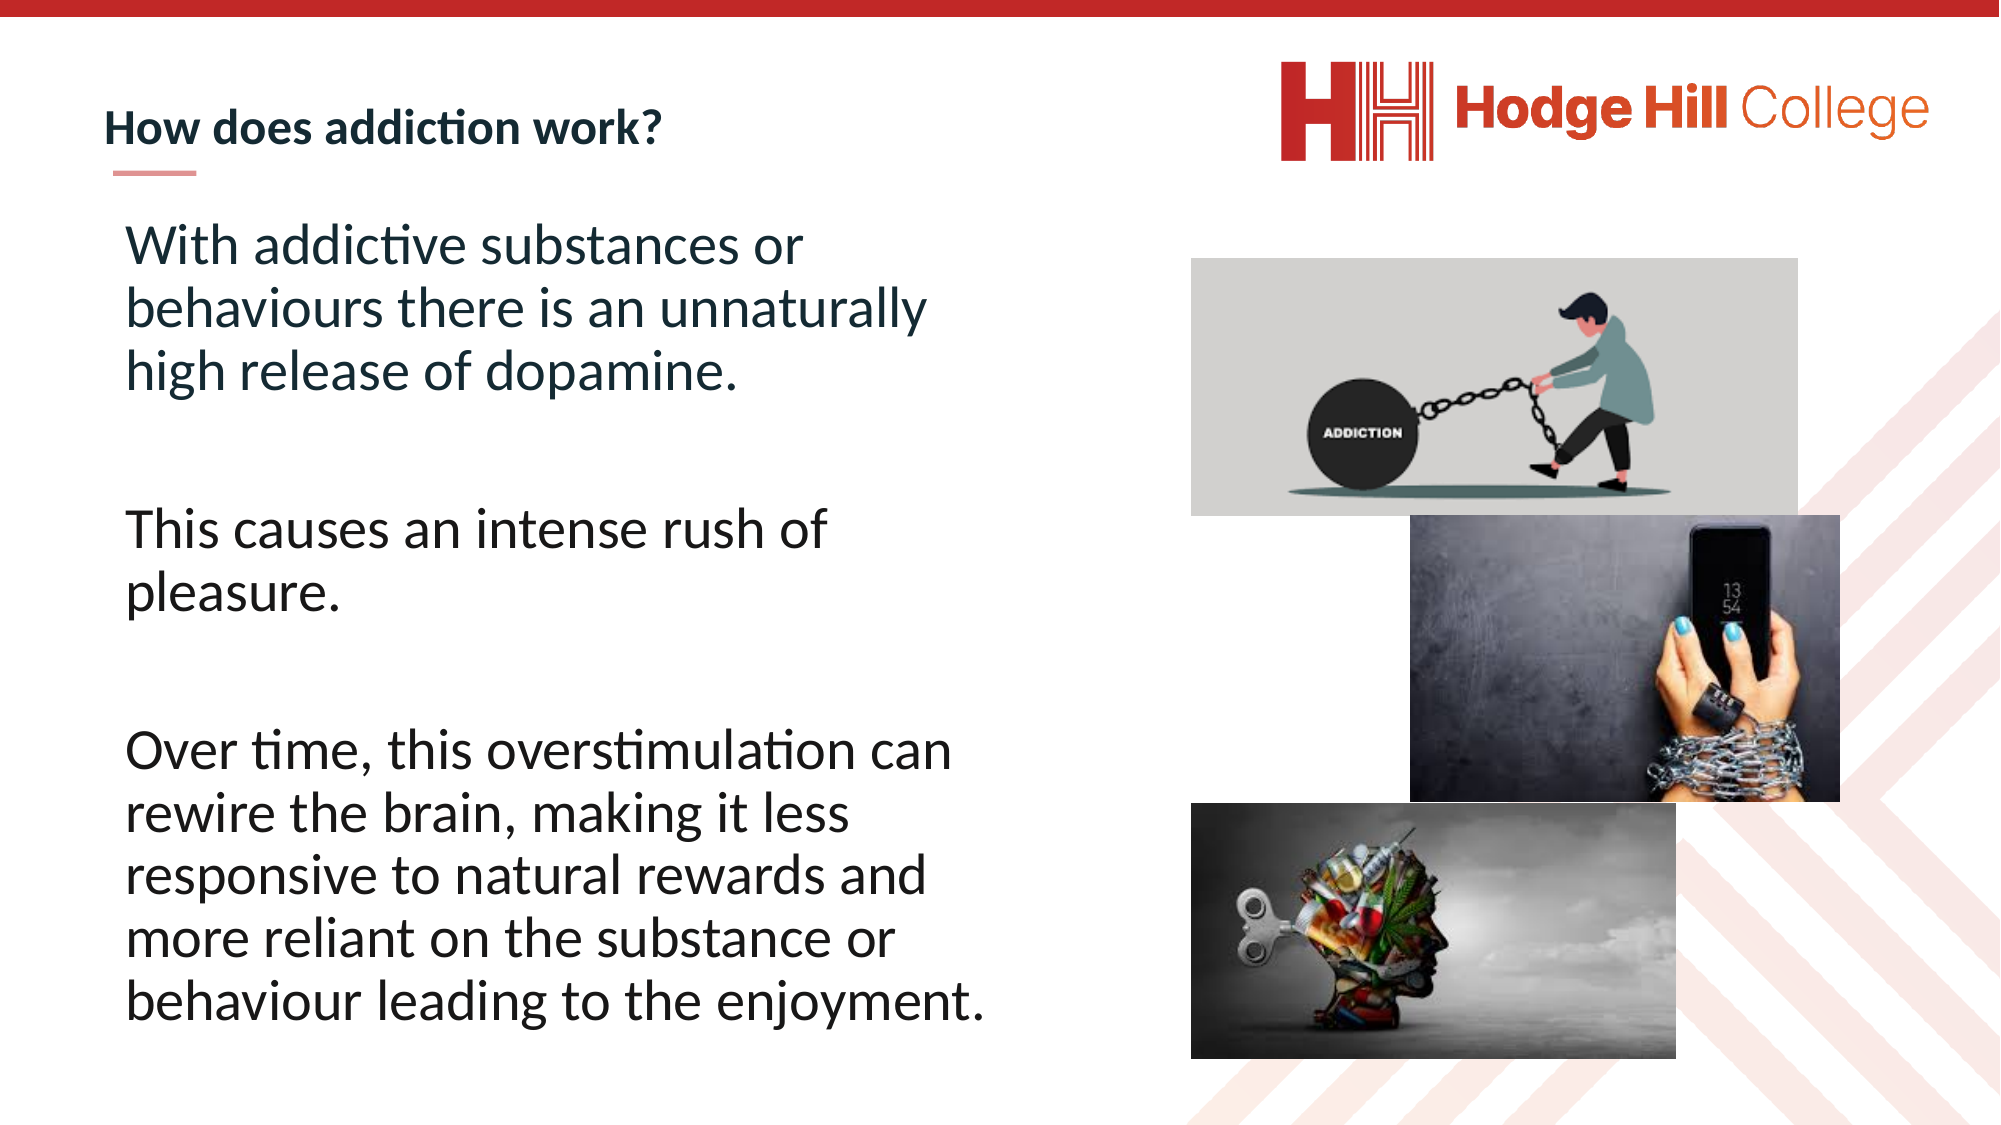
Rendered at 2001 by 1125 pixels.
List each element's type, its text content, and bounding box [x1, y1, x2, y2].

picture [1280, 61, 1929, 161]
picture [0, 0, 1999, 17]
picture [1073, 198, 2000, 1125]
title How does addiction work? [102, 29, 1091, 219]
list With addictive substances or behaviours there is an unnaturally high release of dopamine. This causes an intense rush of pleasure. Over time, this overstimulation can rewire the brain, making it less responsive to natural rewards and more reliant on the substance or behaviour leading to the enjoyment. [110, 219, 1032, 1046]
